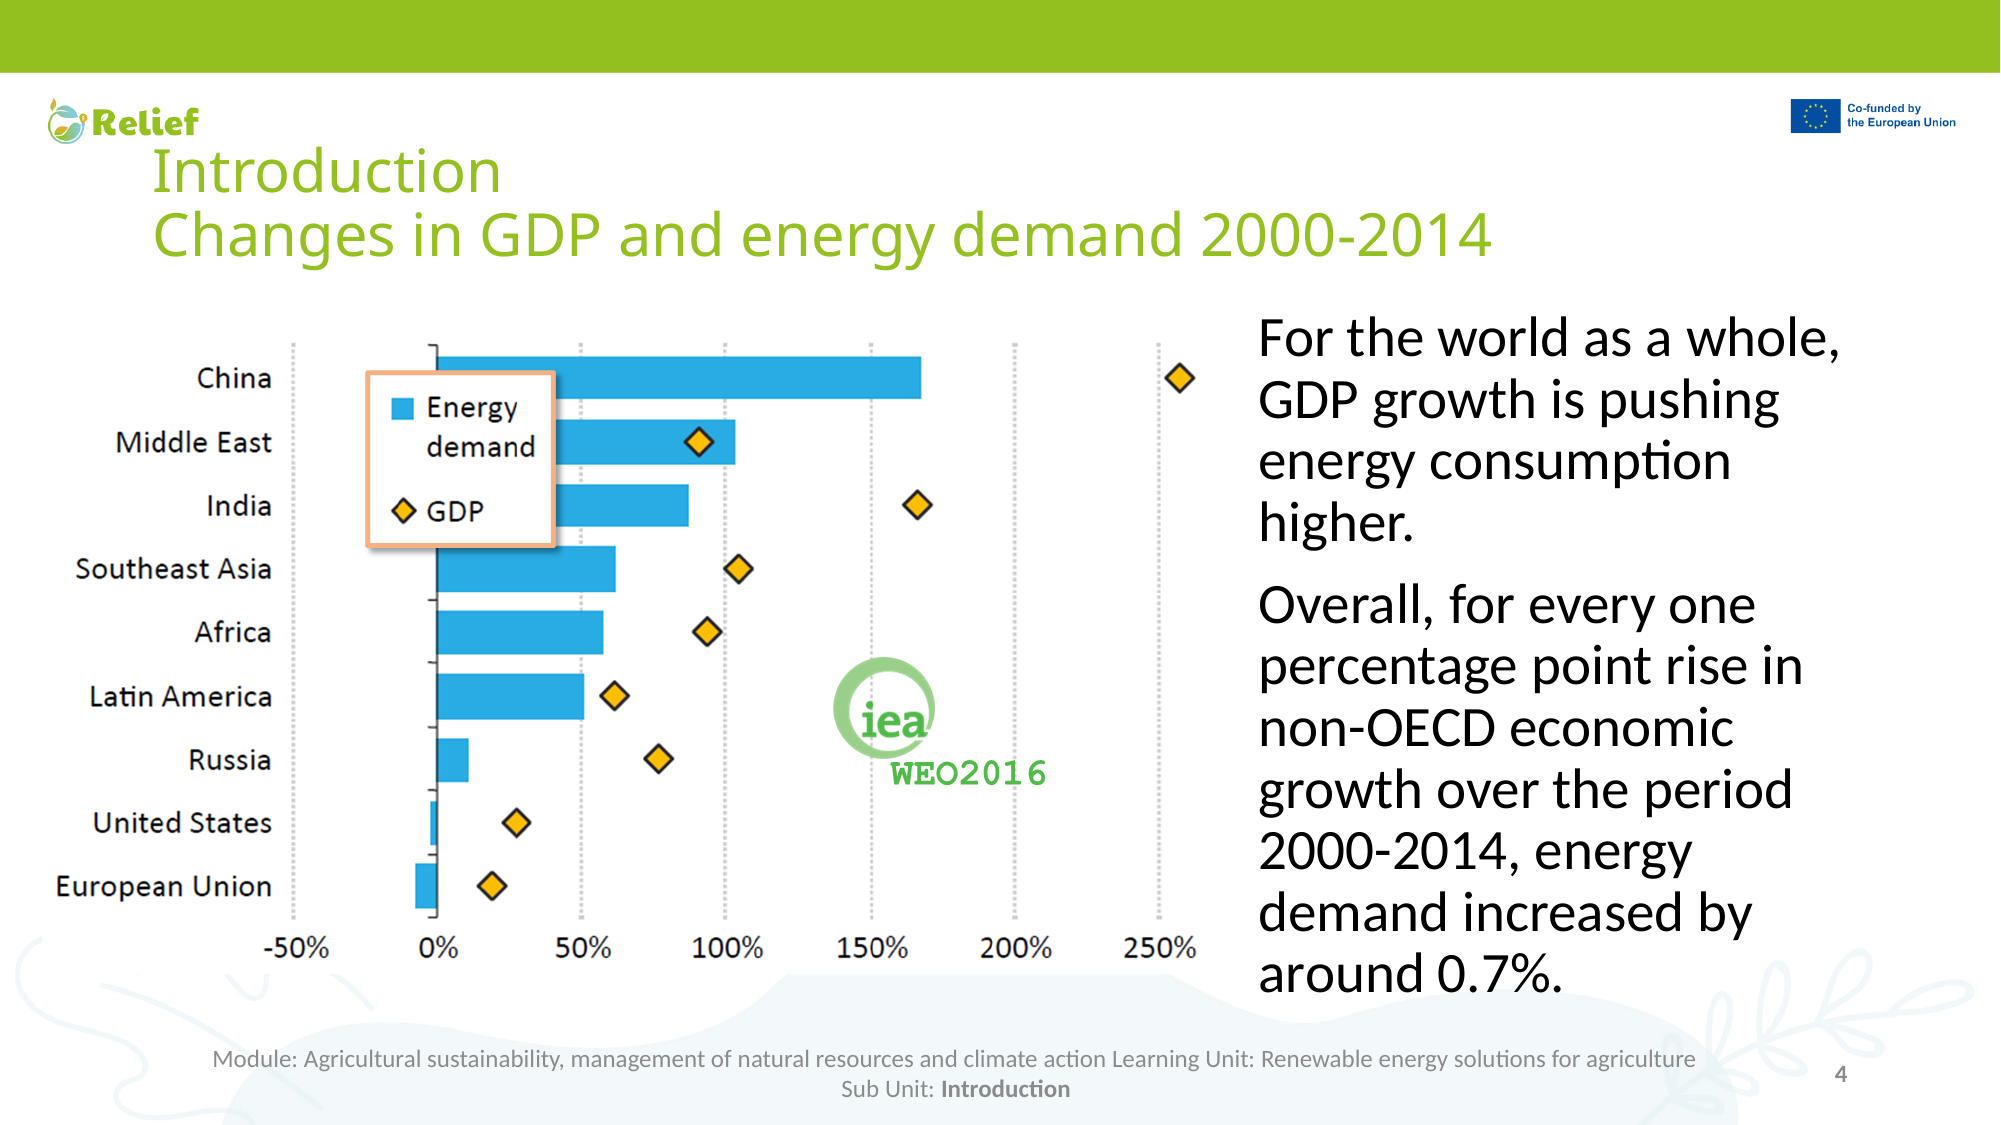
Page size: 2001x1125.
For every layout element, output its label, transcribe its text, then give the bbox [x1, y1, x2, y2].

picture [0, 0, 2001, 1125]
title Introduction Changes in GDP and energy demand 2000-2014 [137, 133, 1863, 278]
list For the world as a whole, GDP growth is pushing energy consumption higher. Overall, for every one percentage point rise in non-OECD economic growth over the period 2000-2014, energy demand increased by around 0.7%. [1243, 299, 1908, 1014]
slide_number 4 [1787, 1042, 1863, 1103]
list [42, 339, 1229, 974]
footer Module: Agricultural sustainability, management of natural resources and climate action Learning Unit: Renewable energy solutions for agriculture Sub Unit: Introduction [137, 1023, 1775, 1122]
